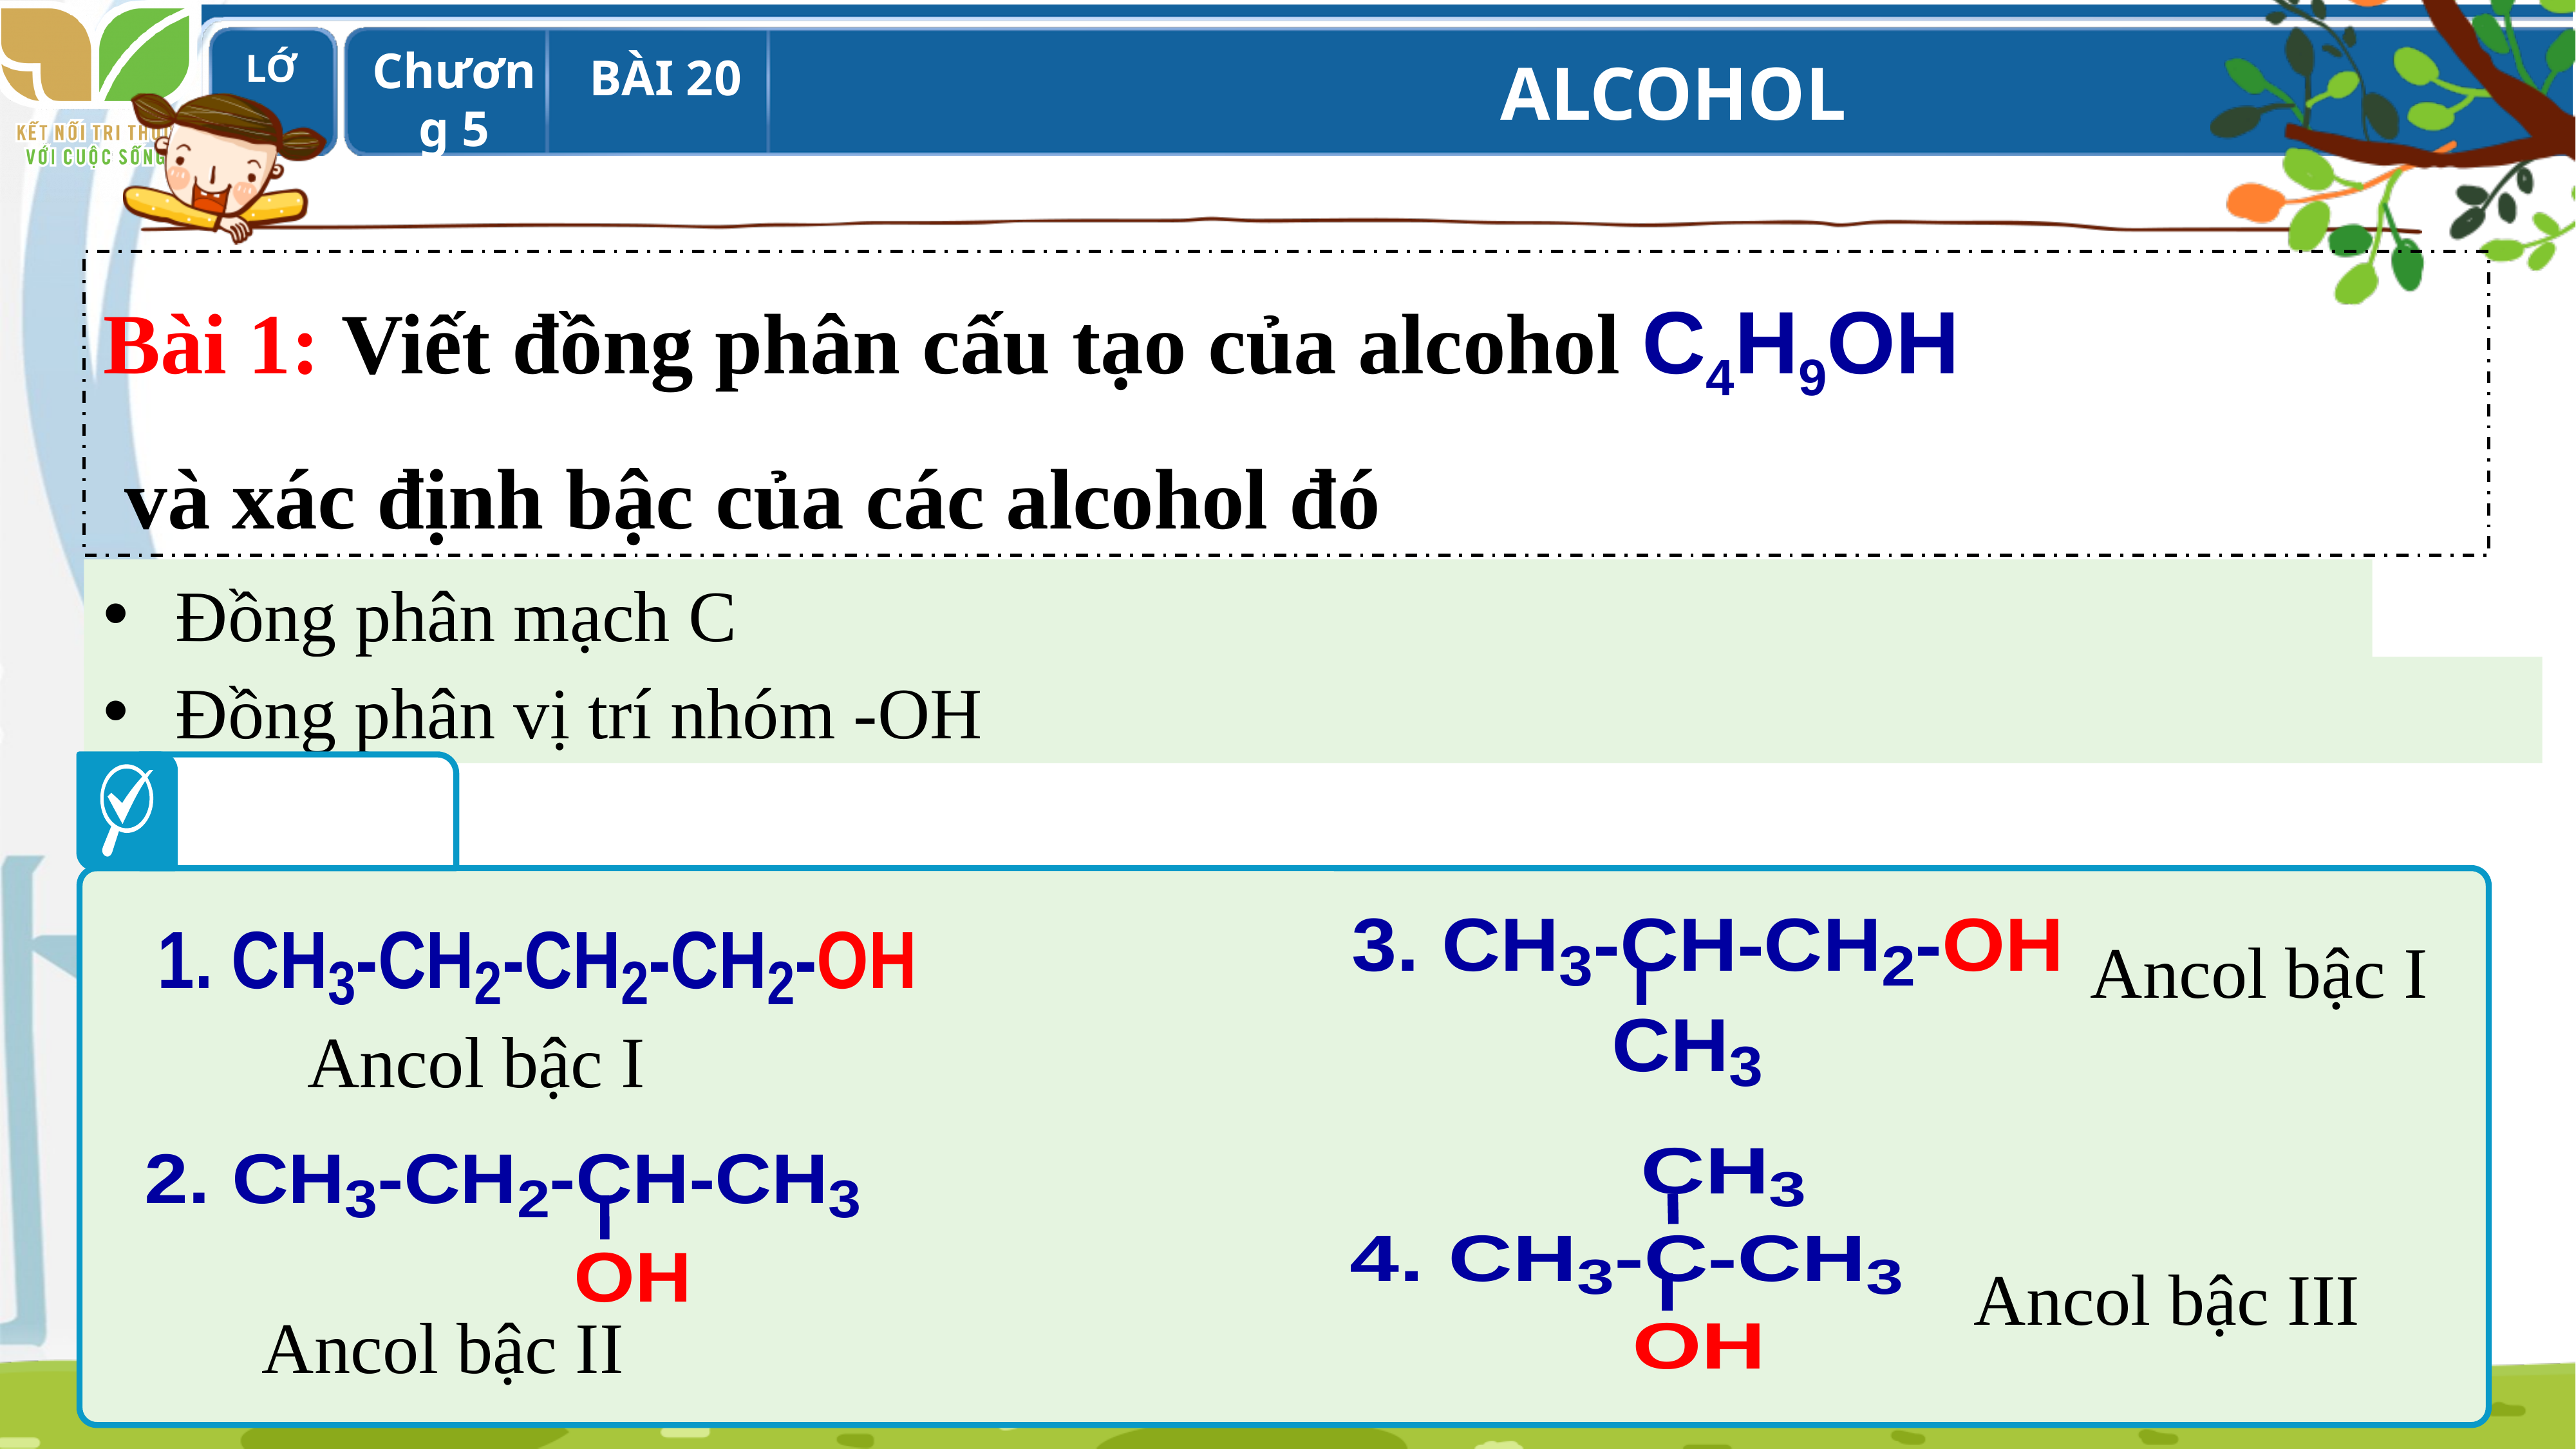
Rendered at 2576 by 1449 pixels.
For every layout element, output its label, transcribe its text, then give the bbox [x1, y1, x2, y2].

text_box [79, 754, 2489, 1426]
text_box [1345, 904, 2073, 1103]
text_box Đồng phân vị trí nhóm -OH [84, 657, 2543, 763]
picture [0, 0, 2576, 1449]
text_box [153, 926, 926, 1016]
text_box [139, 1151, 870, 1314]
text_box Đồng phân mạch C [84, 559, 2373, 657]
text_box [1342, 1146, 1912, 1382]
text_box Bài 1: Viết đồng phân cấu tạo của alcohol C4H9OH và xác định bậc của các alcohol đó [84, 251, 2489, 556]
